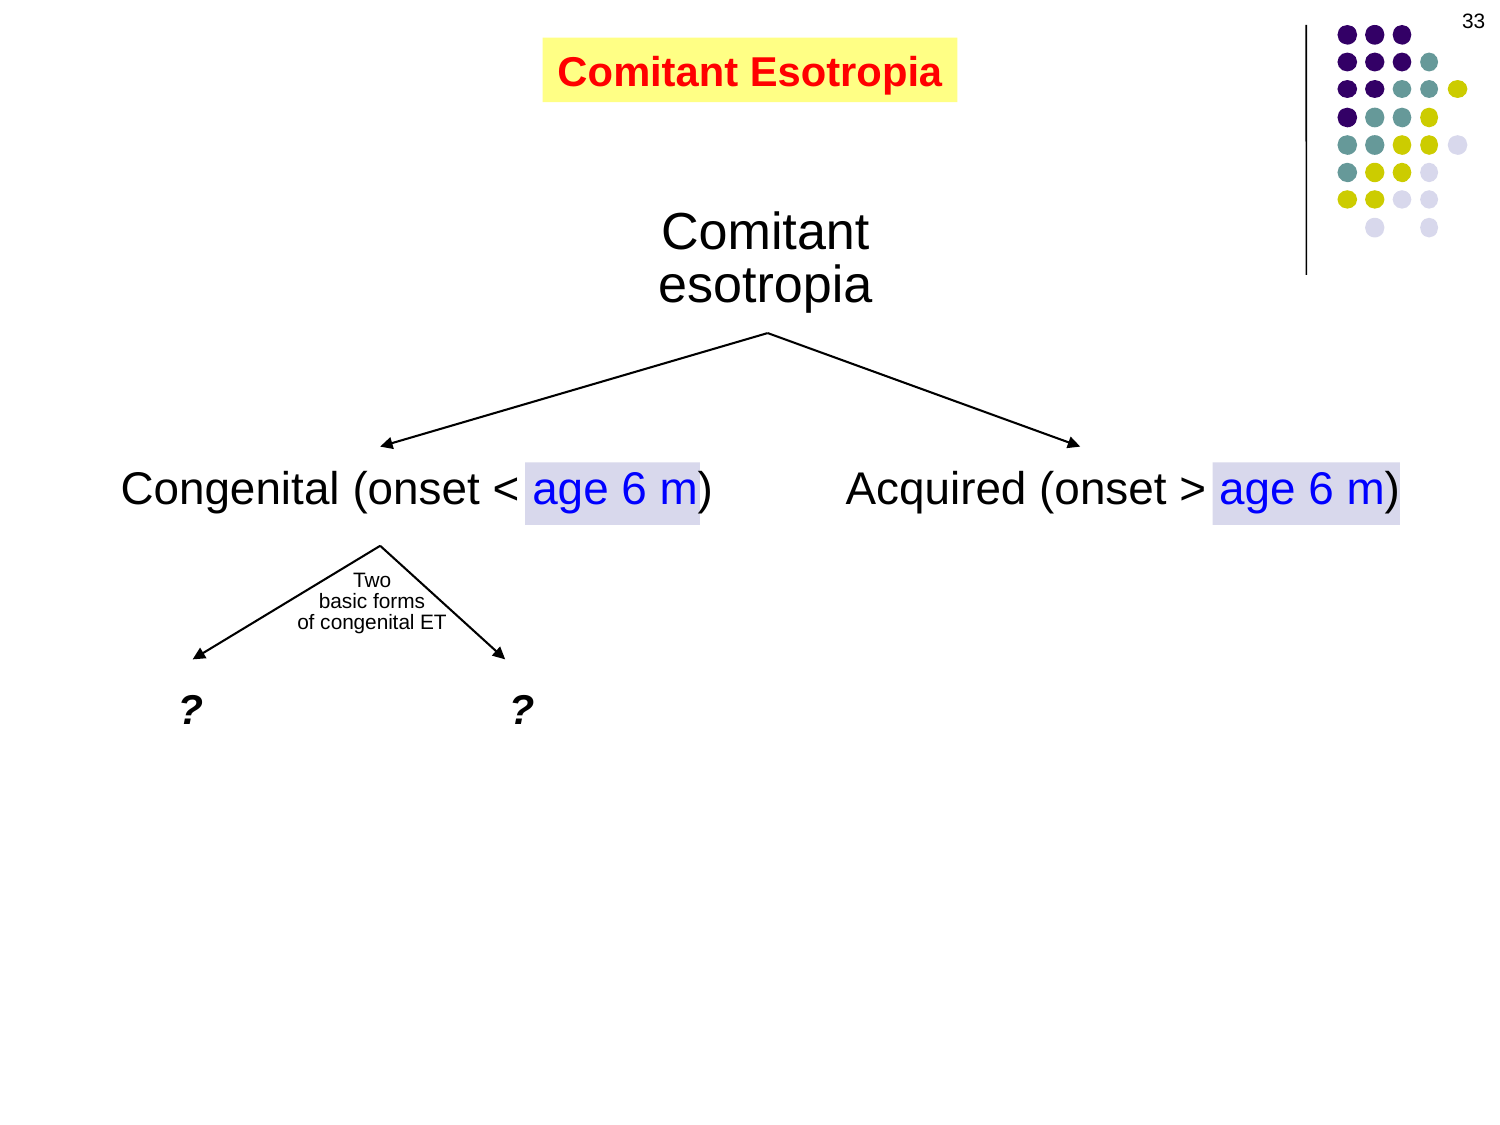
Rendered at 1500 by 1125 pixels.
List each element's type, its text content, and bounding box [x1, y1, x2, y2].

text_box Comitant Esotropia [542, 37, 958, 103]
text_box Two basic forms of congenital ET [282, 563, 462, 641]
text_box ? [494, 675, 550, 740]
text_box Comitant esotropia [643, 199, 888, 321]
text_box [1212, 521, 1400, 525]
text_box Congenital (onset < age 6 m) [105, 451, 729, 521]
slide_number 33 [1149, 0, 1500, 75]
text_box [767, 332, 1081, 449]
text_box ? [162, 675, 219, 740]
text_box [380, 333, 767, 450]
text_box [525, 521, 700, 525]
text_box Acquired (onset > age 6 m) [830, 451, 1415, 521]
text_box [462, 619, 506, 660]
text_box [192, 605, 282, 660]
